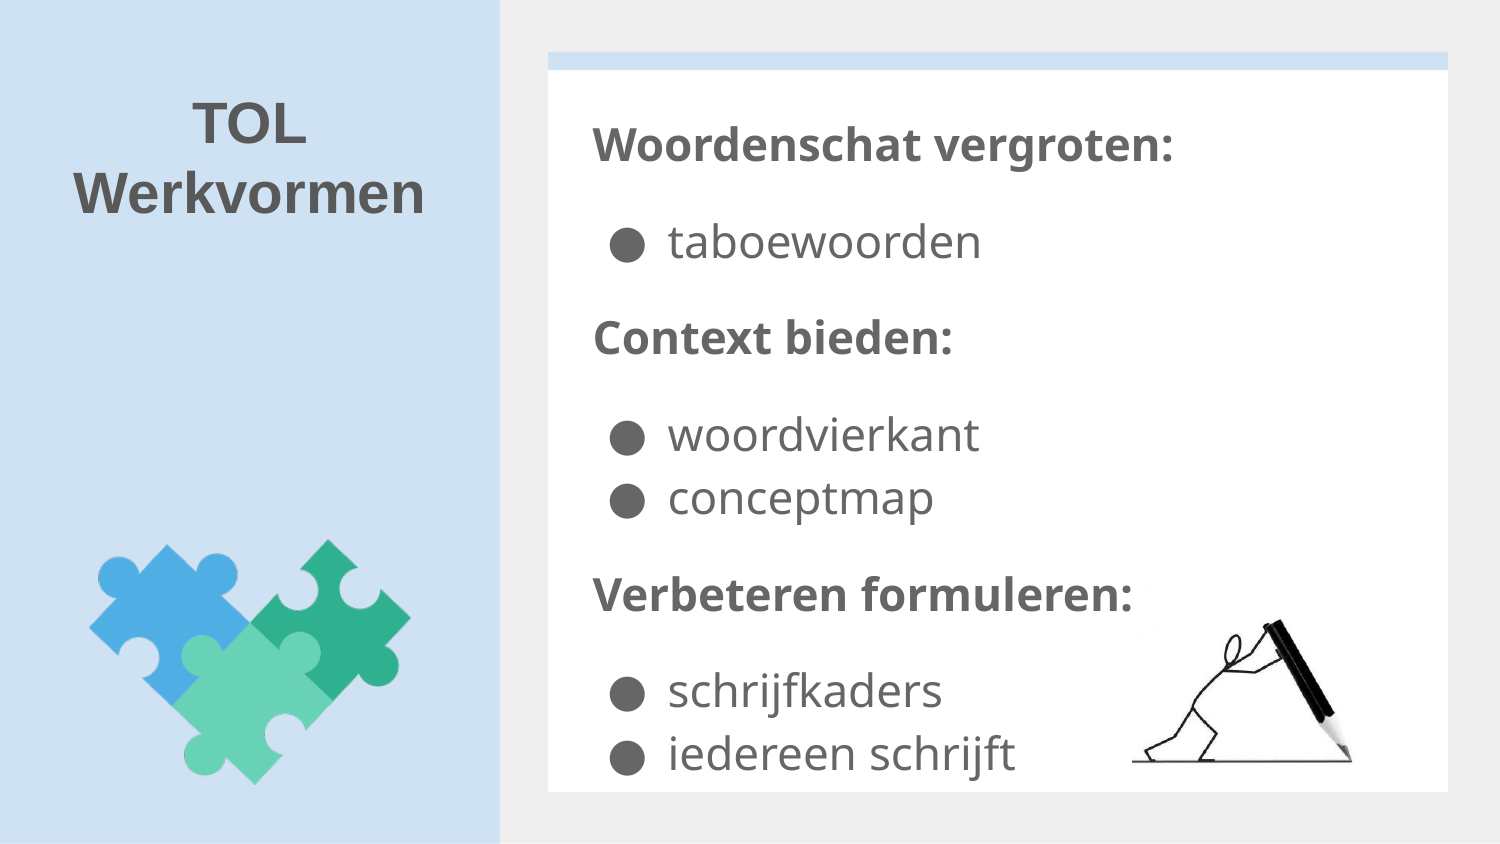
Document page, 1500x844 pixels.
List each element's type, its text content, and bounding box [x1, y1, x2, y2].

picture [1131, 582, 1361, 793]
list Woordenschat vergroten: taboewoorden Context bieden: woordvierkant conceptmap Verbeteren formuleren: schrijfkaders iedereen schrijft [577, 92, 1413, 782]
title TOL Werkvormen [57, 70, 443, 792]
picture [88, 531, 411, 793]
